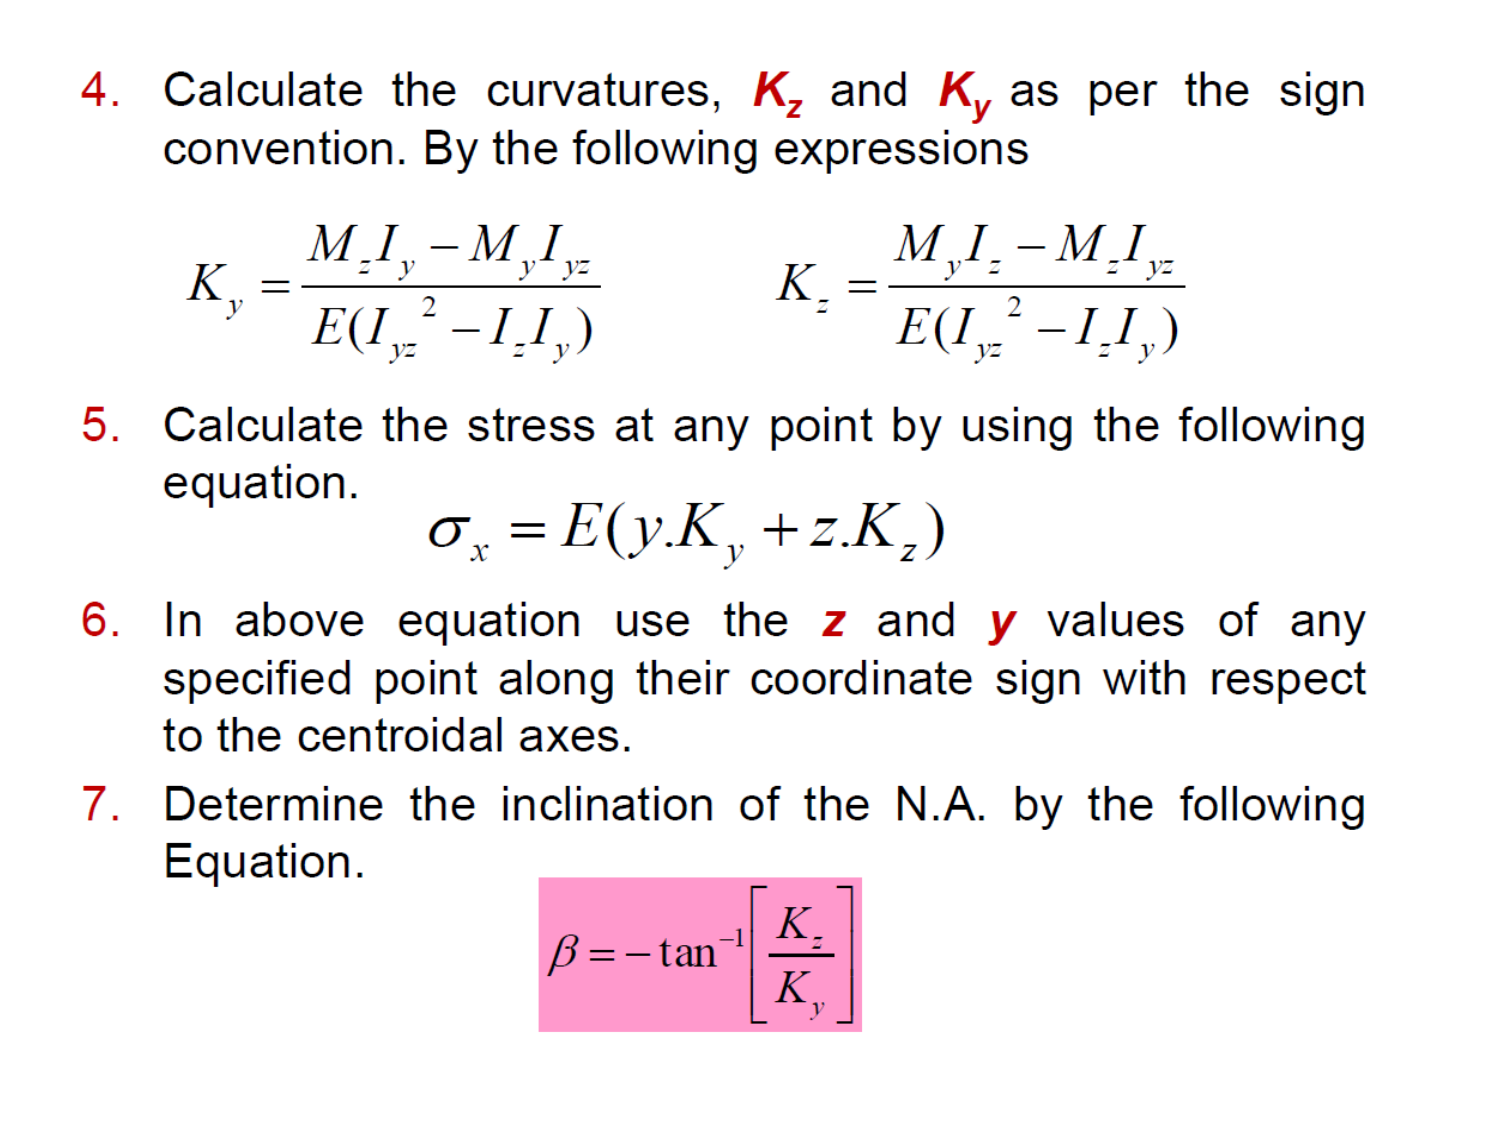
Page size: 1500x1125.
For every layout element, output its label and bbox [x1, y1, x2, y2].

picture [49, 49, 1388, 1038]
